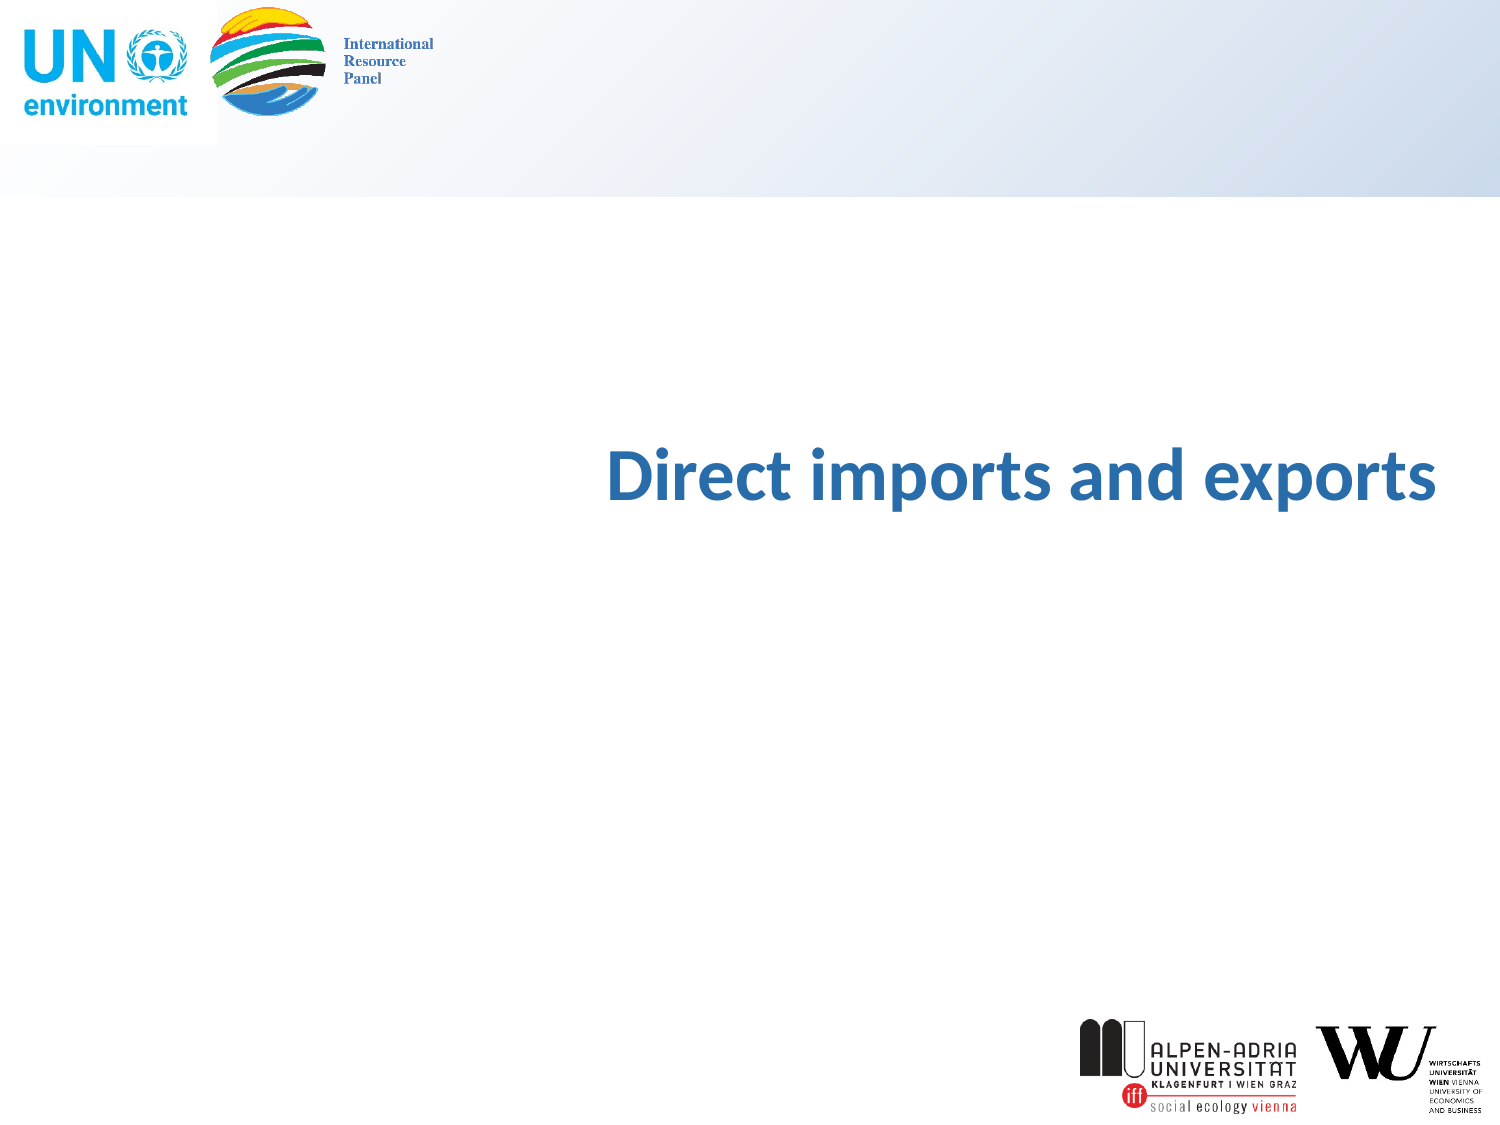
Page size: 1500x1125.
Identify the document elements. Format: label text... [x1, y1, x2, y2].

picture [1305, 1019, 1496, 1124]
picture [0, 0, 433, 145]
title Direct imports and exports [29, 349, 1471, 591]
picture [1080, 1019, 1296, 1114]
